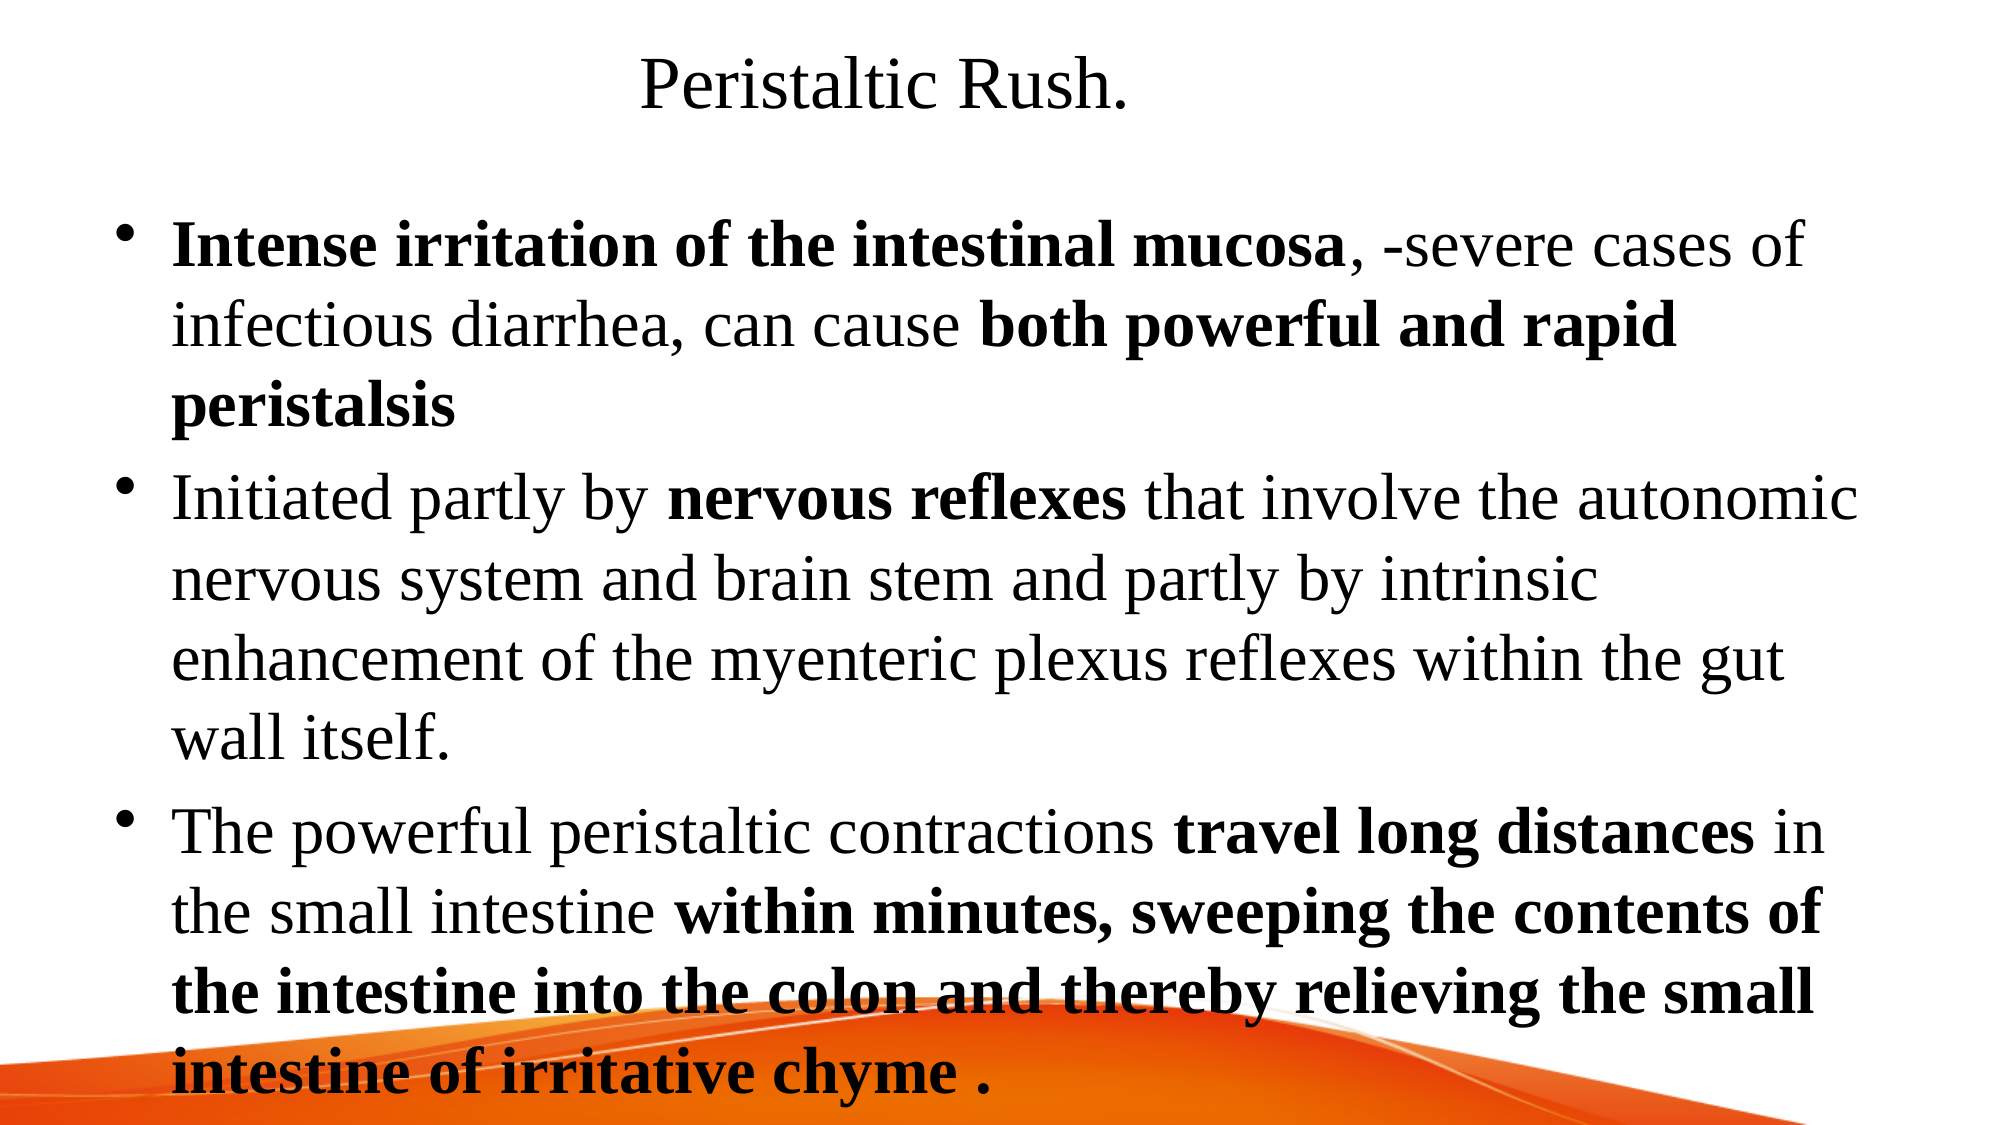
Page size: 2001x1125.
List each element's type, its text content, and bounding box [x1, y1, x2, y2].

title Peristaltic Rush. [99, 30, 1901, 127]
picture [0, 0, 2000, 1125]
list Intense irritation of the intestinal mucosa, -severe cases of infectious diarrhea, can cause both powerful and rapid peristalsis Initiated partly by nervous reflexes that involve the autonomic nervous system and brain stem and partly by intrinsic enhancement of the myenteric plexus reflexes within the gut wall itself. The powerful peristaltic contractions travel long distances in the small intestine within minutes, sweeping the contents of the intestine into the colon and thereby relieving the small intestine of irritative chyme . [99, 192, 1901, 1105]
